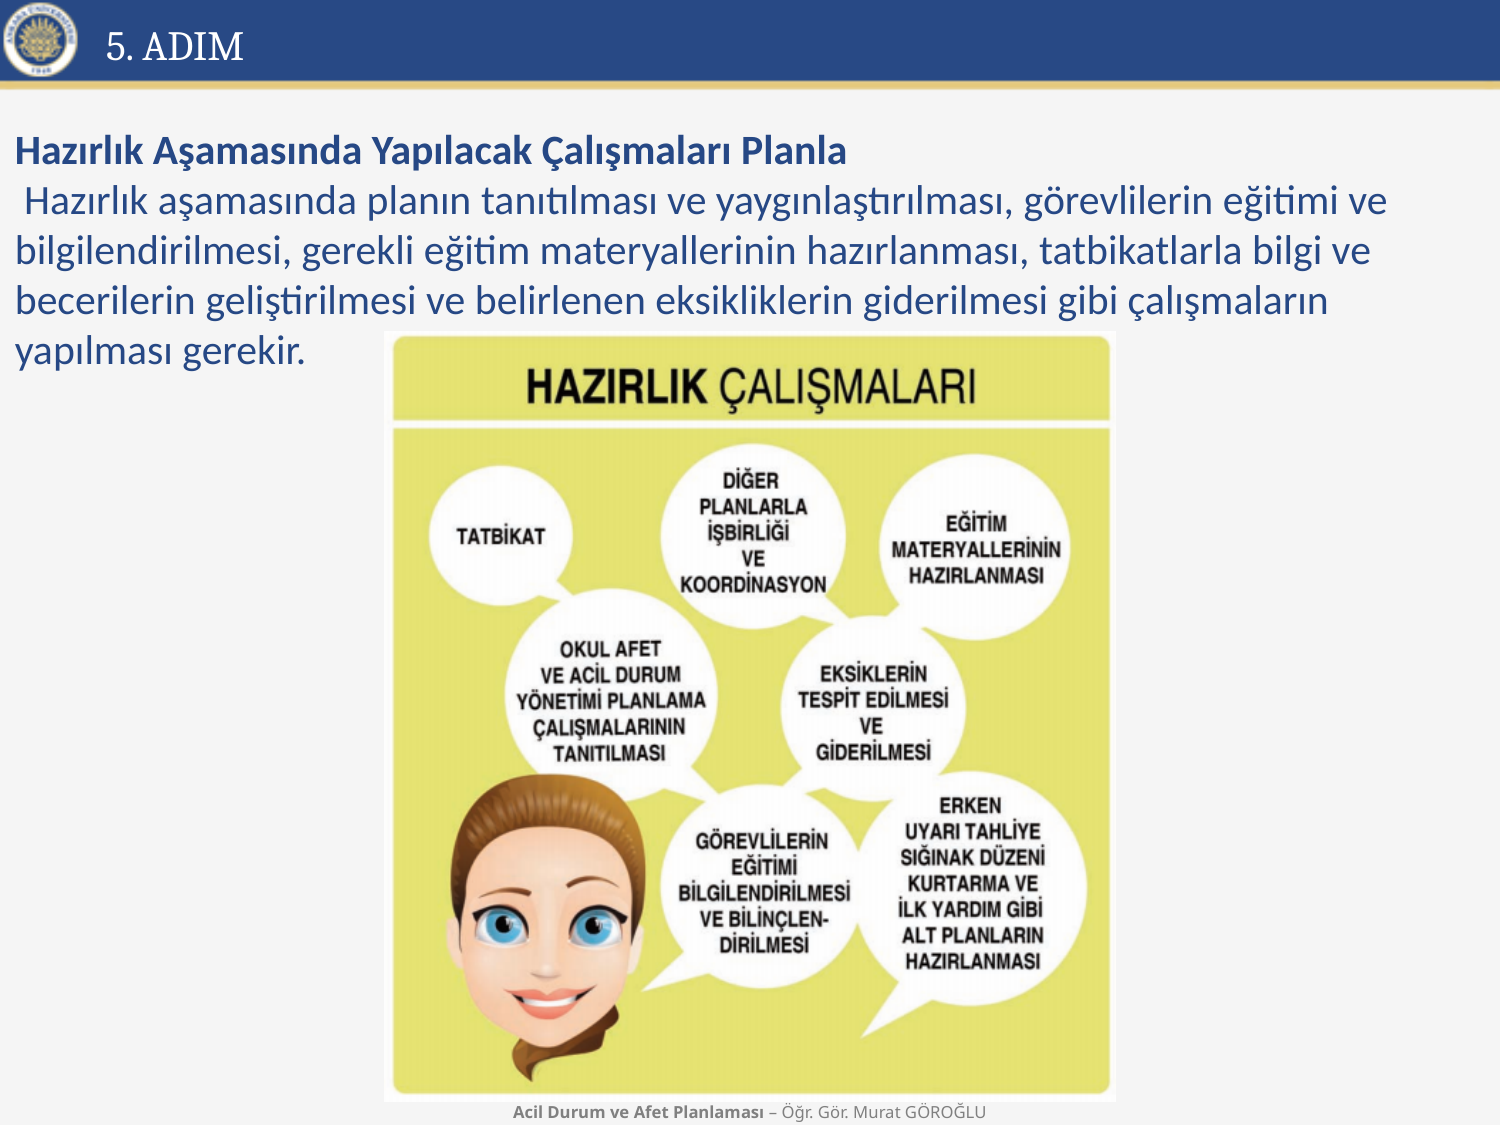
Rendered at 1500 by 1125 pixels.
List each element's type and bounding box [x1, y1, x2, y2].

picture [383, 331, 1117, 1103]
list [0, 0, 1500, 1125]
